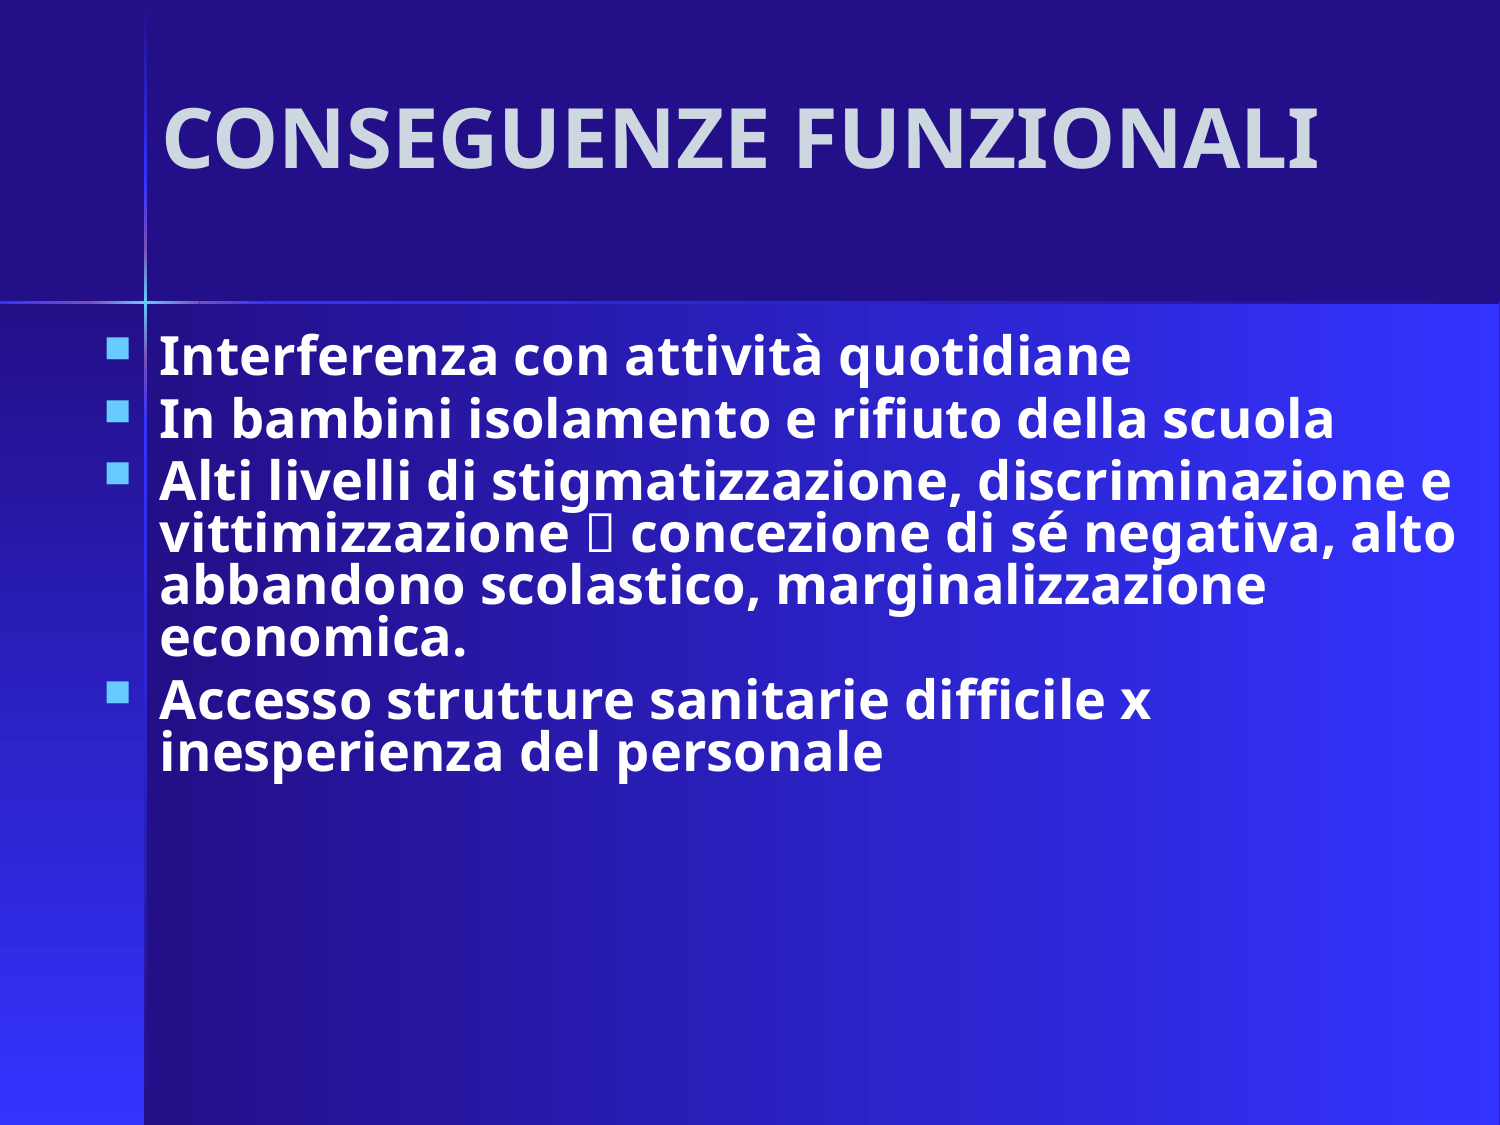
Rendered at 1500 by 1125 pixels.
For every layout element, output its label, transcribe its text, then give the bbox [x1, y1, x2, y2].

title CONSEGUENZE FUNZIONALI [0, 49, 1483, 221]
list Interferenza con attività quotidiane In bambini isolamento e rifiuto della scuola Alti livelli di stigmatizzazione, discriminazione e vittimizzazione  concezione di sé negativa, alto abbandono scolastico, marginalizzazione economica. Accesso strutture sanitarie difficile x inesperienza del personale [88, 326, 1500, 1001]
